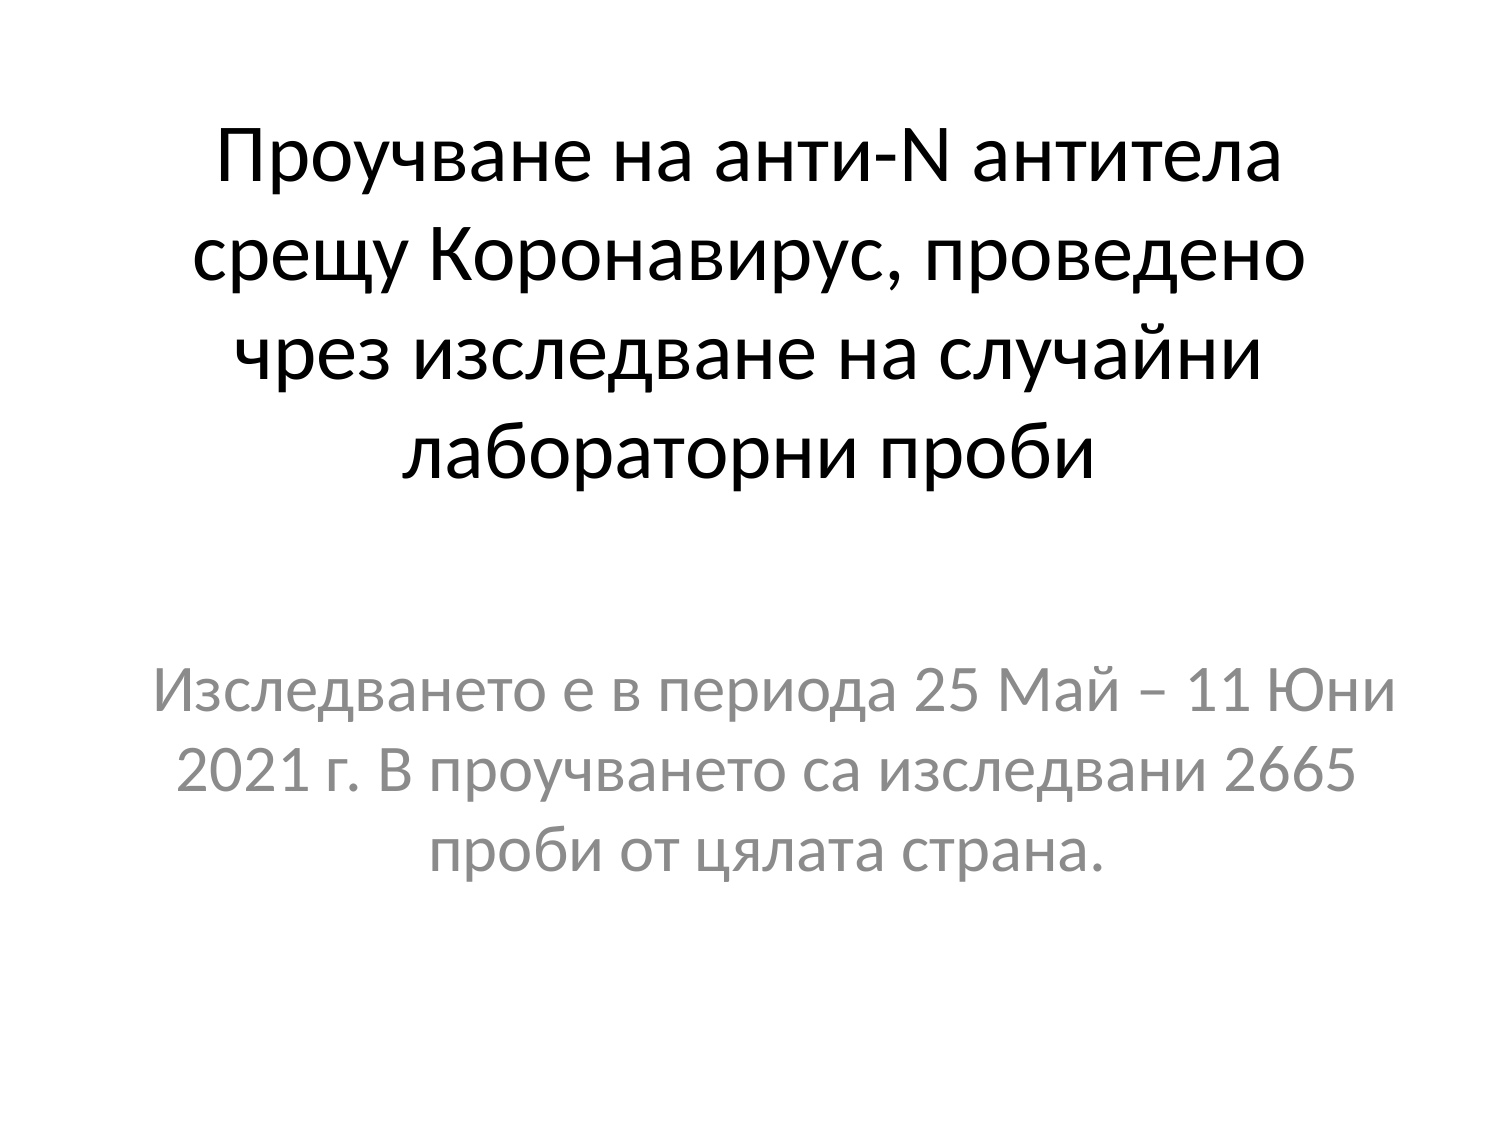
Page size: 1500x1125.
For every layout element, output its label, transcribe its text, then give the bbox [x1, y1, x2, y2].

subtitle Изследването е в периода 25 Май – 11 Юни 2021 г. В проучването са изследвани 2665 проби от цялата страна. [76, 637, 1459, 925]
title Проучване на анти-N антитела срещу Коронавирус, проведено чрез изследване на случайни лабораторни проби [112, 90, 1388, 504]
